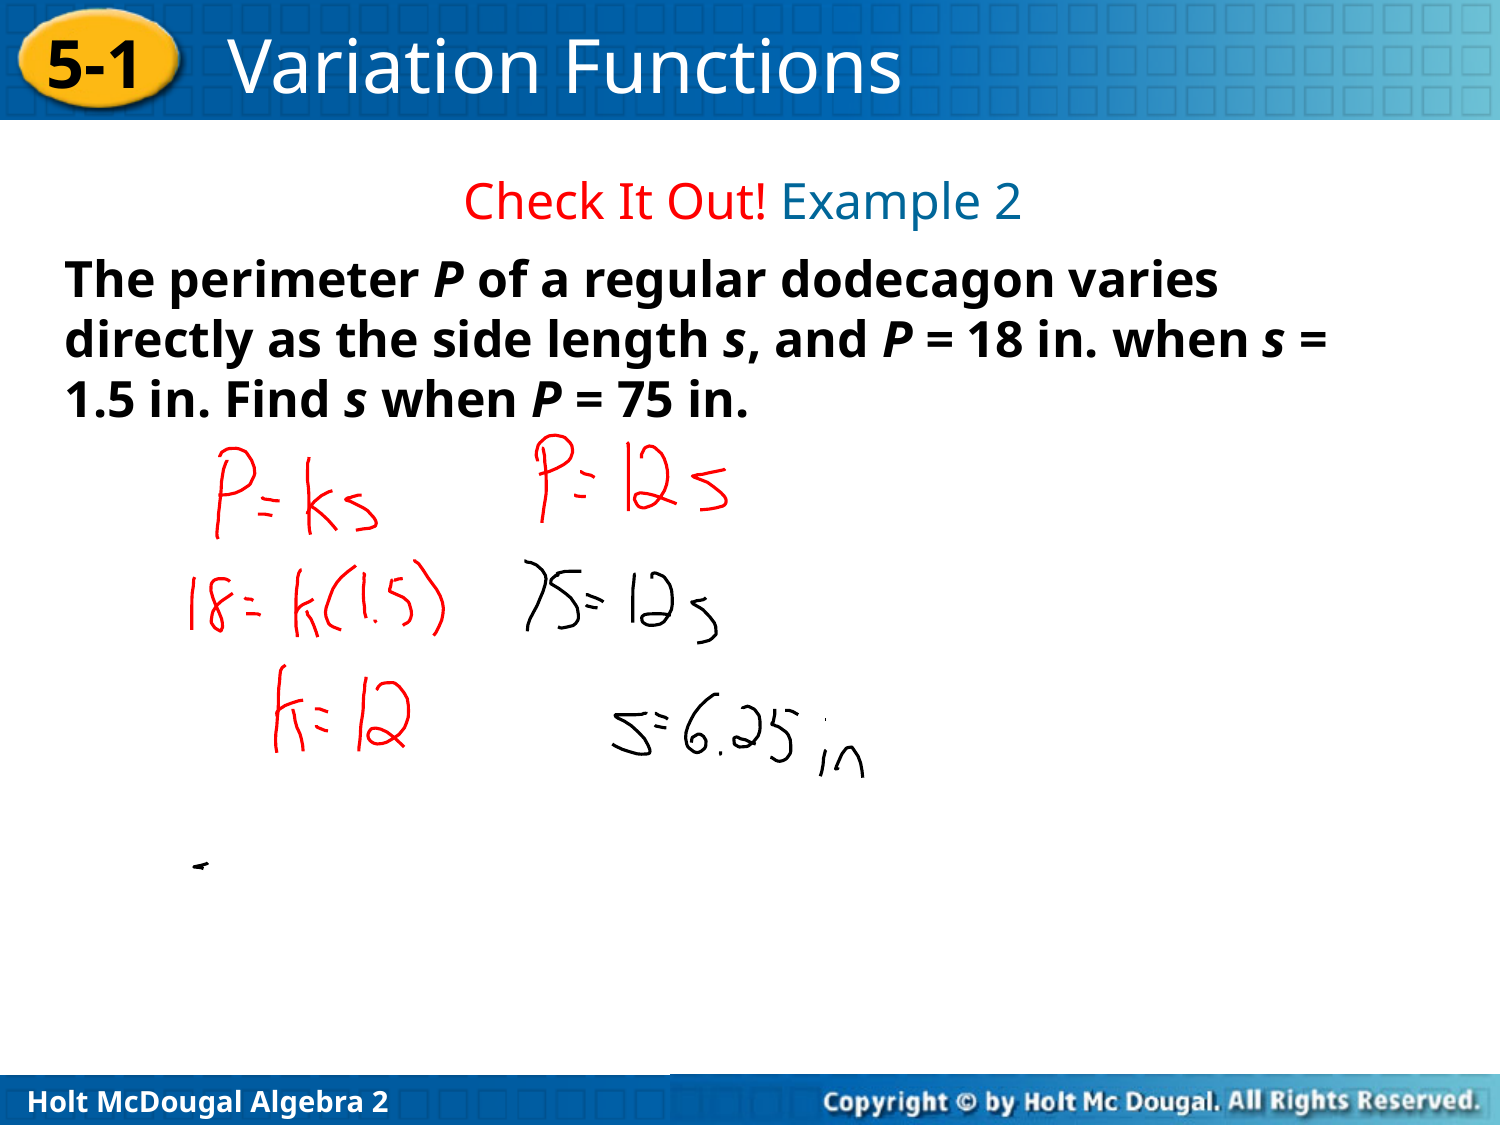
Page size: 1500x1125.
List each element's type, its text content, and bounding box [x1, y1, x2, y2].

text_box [191, 576, 261, 632]
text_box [307, 456, 377, 535]
text_box [193, 862, 209, 870]
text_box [275, 559, 444, 754]
text_box The perimeter P of a regular dodecagon varies directly as the side length s, and P = 18 in. when s = 1.5 in. Find s when P = 75 in. [49, 240, 1402, 436]
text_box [524, 560, 717, 644]
text_box Check It Out! Example 2 [0, 162, 1500, 238]
picture [0, 1074, 1500, 1125]
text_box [535, 434, 727, 524]
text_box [611, 693, 863, 778]
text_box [216, 448, 280, 540]
picture [0, 0, 1500, 120]
